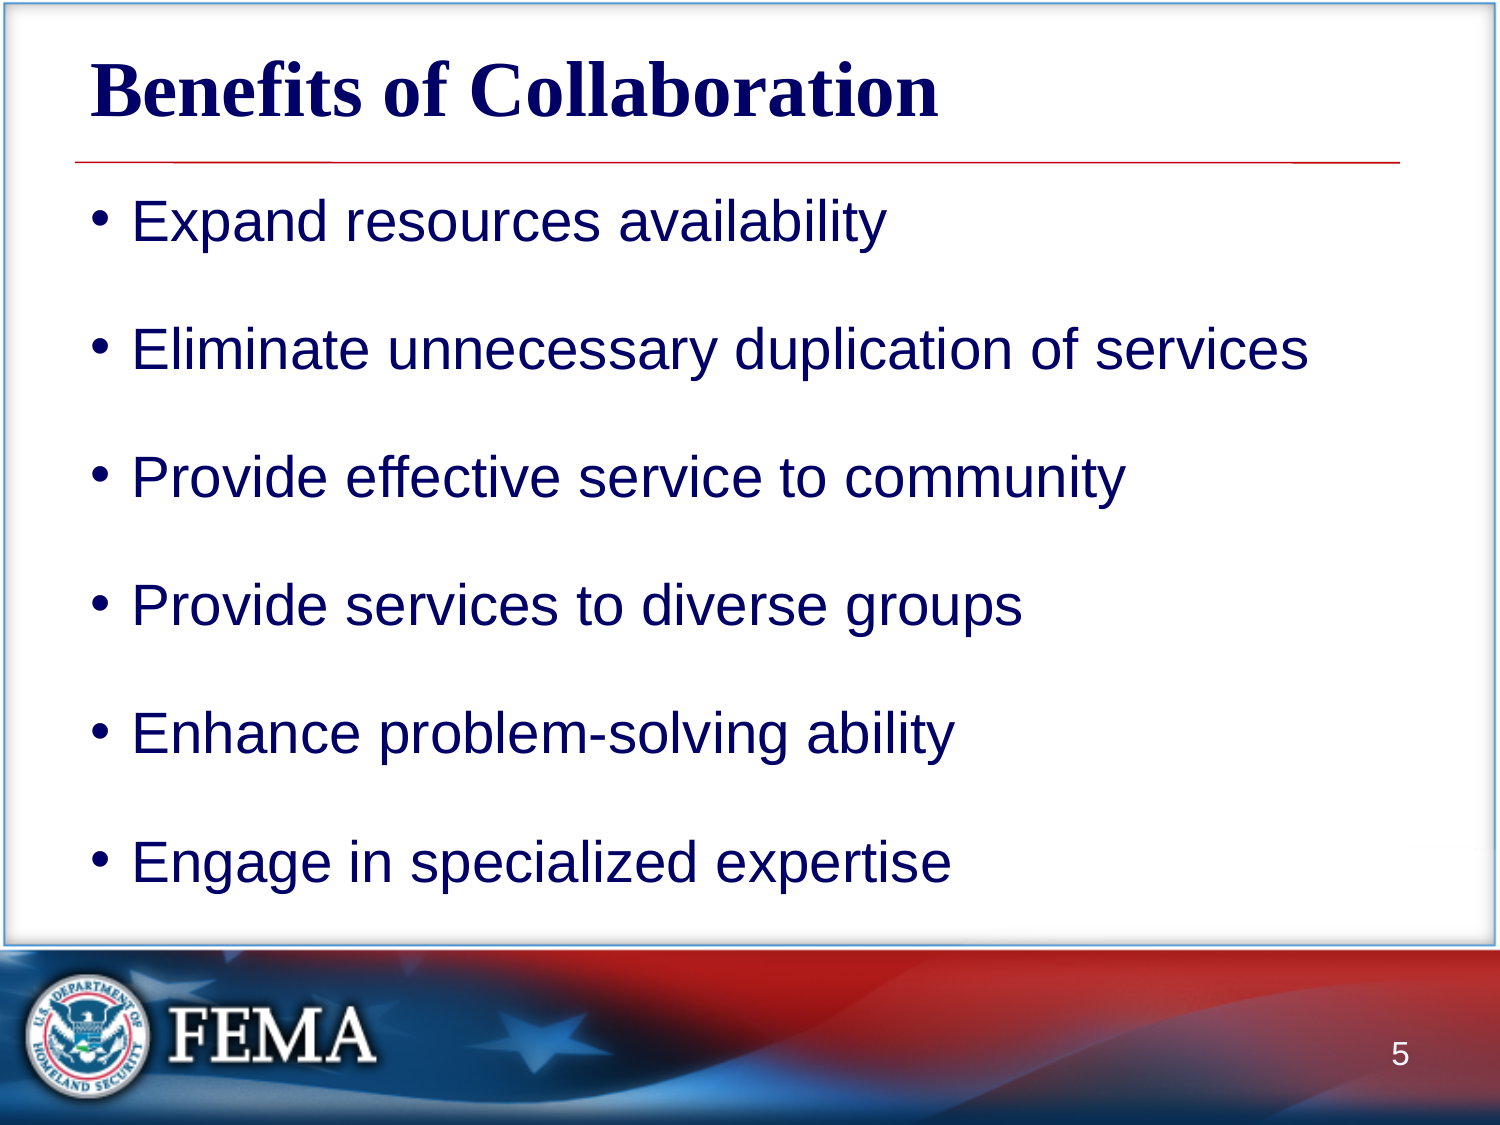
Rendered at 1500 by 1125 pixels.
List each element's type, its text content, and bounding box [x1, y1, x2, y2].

title Benefits of Collaboration [75, 32, 1425, 138]
picture [0, 0, 1500, 1125]
slide_number 5 [1074, 1024, 1425, 1103]
list Expand resources availability Eliminate unnecessary duplication of services Provide effective service to community Provide services to diverse groups Enhance problem-solving ability Engage in specialized expertise [75, 175, 1425, 938]
